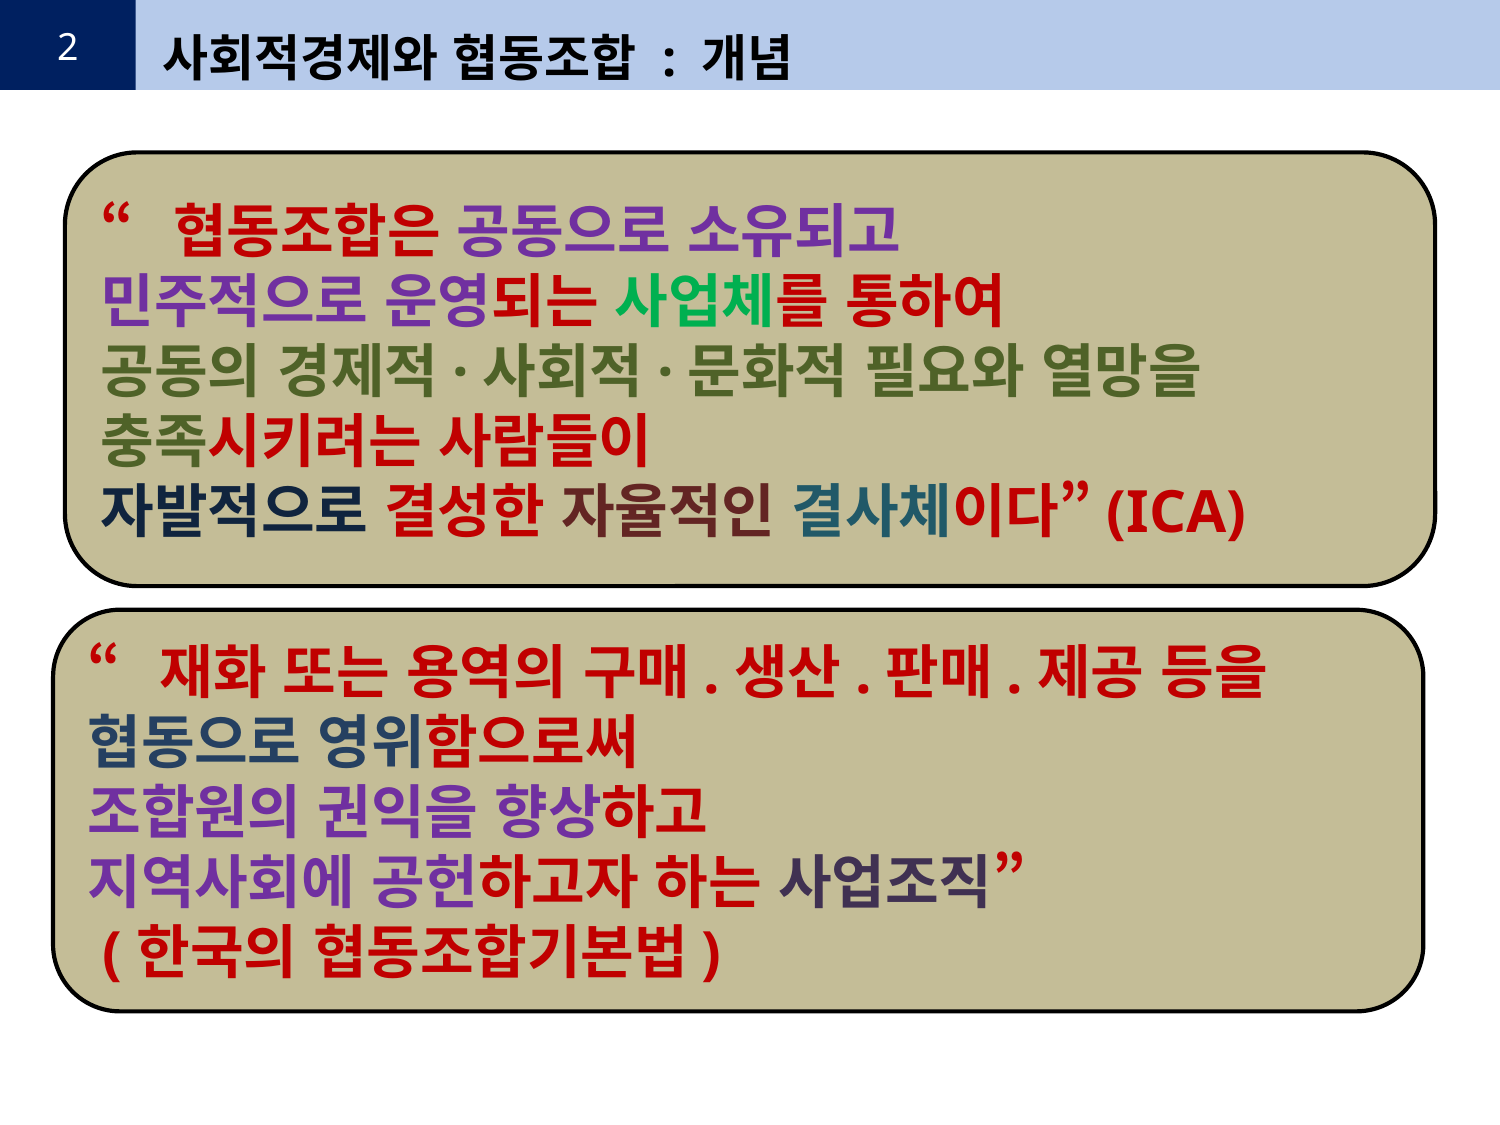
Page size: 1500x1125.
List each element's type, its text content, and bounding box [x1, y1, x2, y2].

text_box [148, 0, 1500, 92]
text_box 사회적경제와 협동조합 : 개념 [147, 19, 1199, 94]
text_box “협동조합은 공동으로 소유되고 민주적으로 운영되는 사업체를 통하여 공동의 경제적·사회적·문화적 필요와 열망을 충족시키려는 사람들이 자발적으로 결성한 자율적인 결사체이다”(ICA) [62, 150, 1438, 589]
text_box [0, 0, 148, 106]
text_box “재화 또는 용역의 구매.생산.판매.제공 등을 협동으로 영위함으로써 조합원의 권익을 향상하고 지역사회에 공헌하고자 하는 사업조직” (한국의 협동조합기본법) [50, 607, 1426, 1014]
